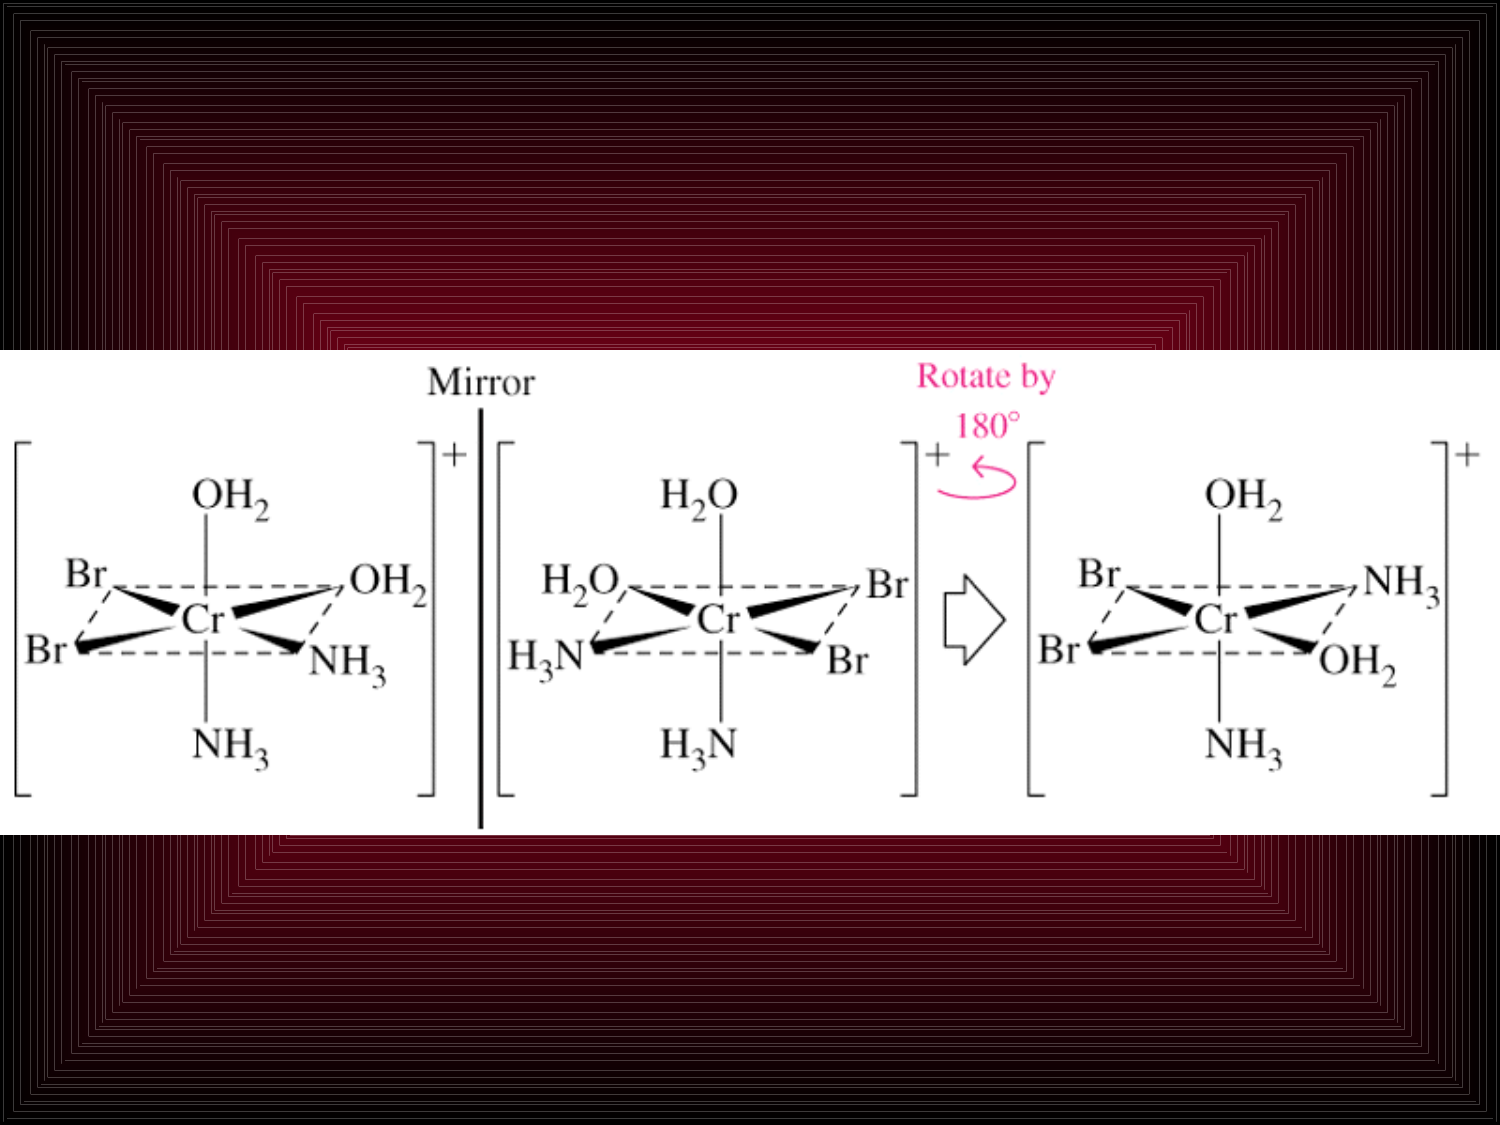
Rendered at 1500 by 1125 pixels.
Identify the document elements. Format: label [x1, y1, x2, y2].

picture [0, 350, 1500, 835]
